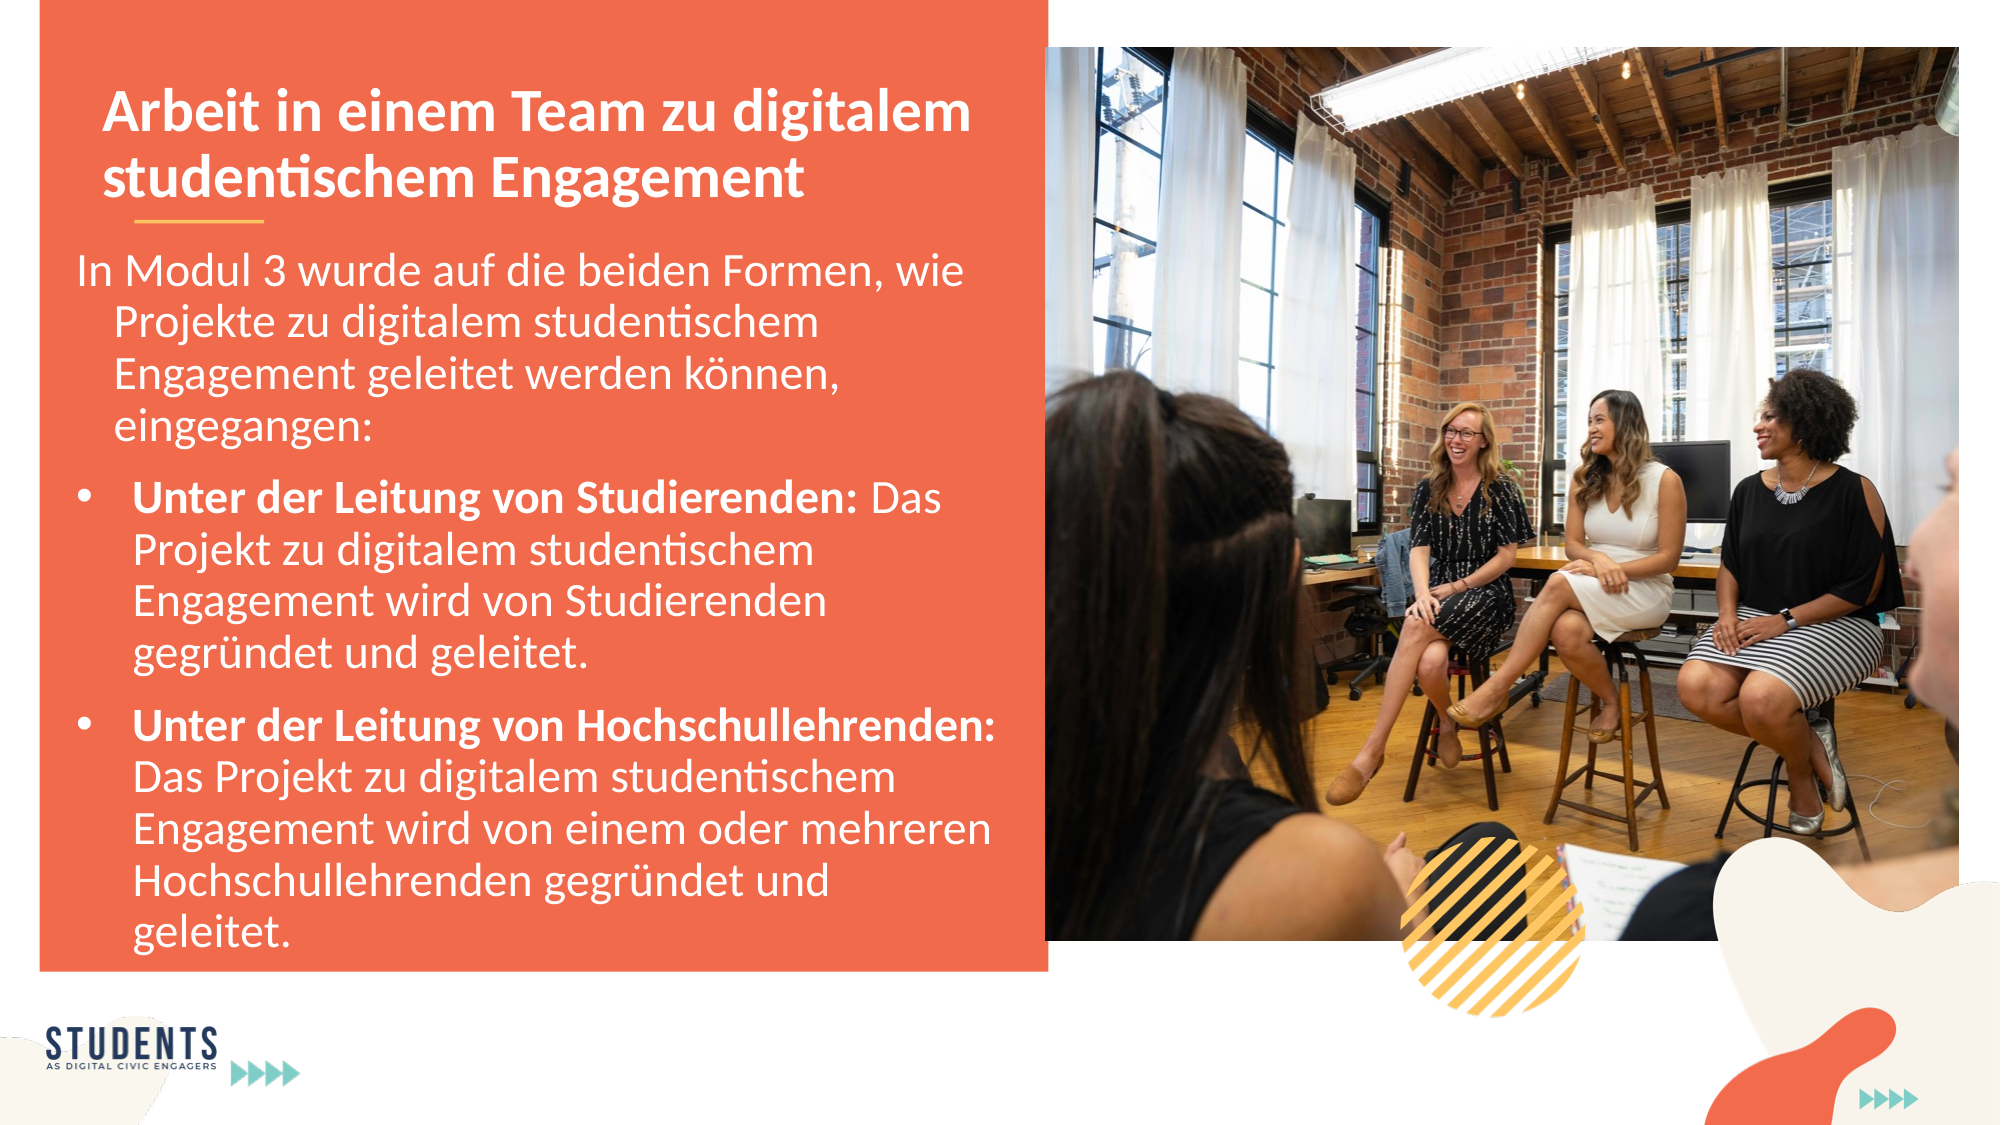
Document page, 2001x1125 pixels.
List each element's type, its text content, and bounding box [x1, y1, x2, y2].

list In Modul 3 wurde auf die beiden Formen, wie Projekte zu digitalem studentischem Engagement geleitet werden können, eingegangen: Unter der Leitung von Studierenden: Das Projekt zu digitalem studentischem Engagement wird von Studierenden gegründet und geleitet. Unter der Leitung von Hochschullehrenden: Das Projekt zu digitalem studentischem Engagement wird von einem oder mehreren Hochschullehrenden gegründet und geleitet. [61, 237, 1016, 961]
picture [1045, 47, 2000, 1125]
picture [0, 1016, 304, 1125]
list Arbeit in einem Team zu digitalem studentischem Engagement [87, 70, 1025, 222]
